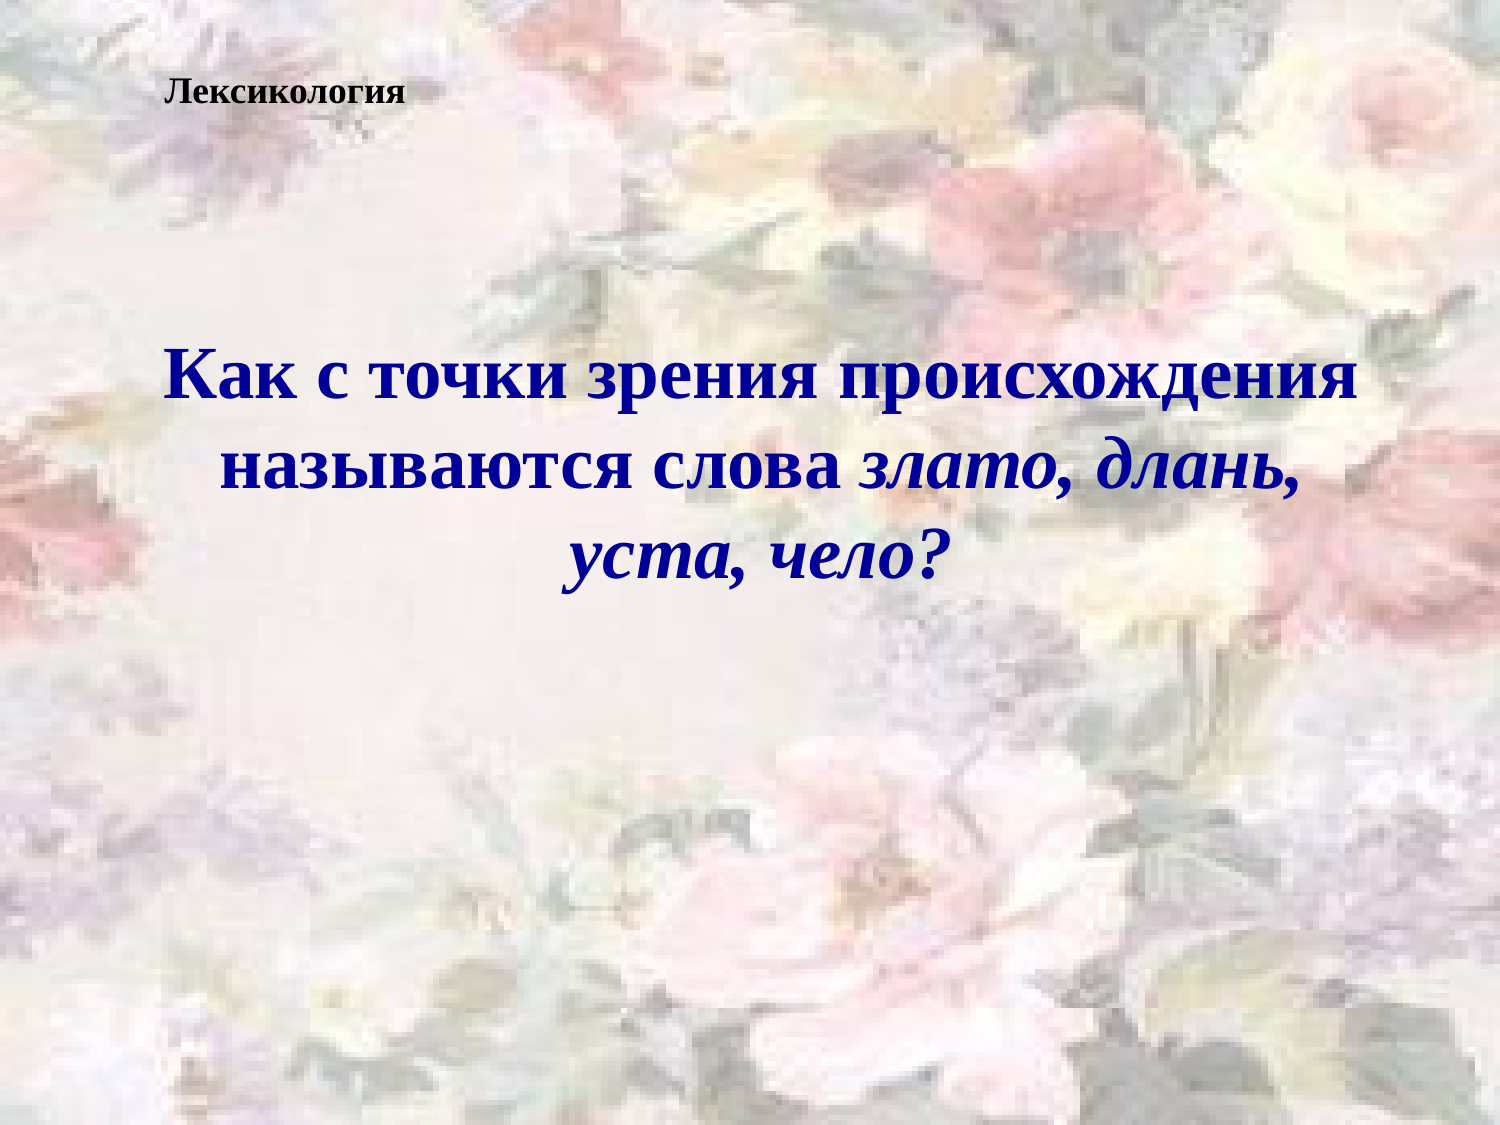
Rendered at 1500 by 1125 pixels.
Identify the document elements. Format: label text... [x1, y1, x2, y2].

picture [0, 0, 1500, 1125]
text_box Как с точки зрения происхождения называются слова злато, длань, уста, чело? [147, 316, 1376, 692]
text_box Лексикология [149, 58, 421, 119]
